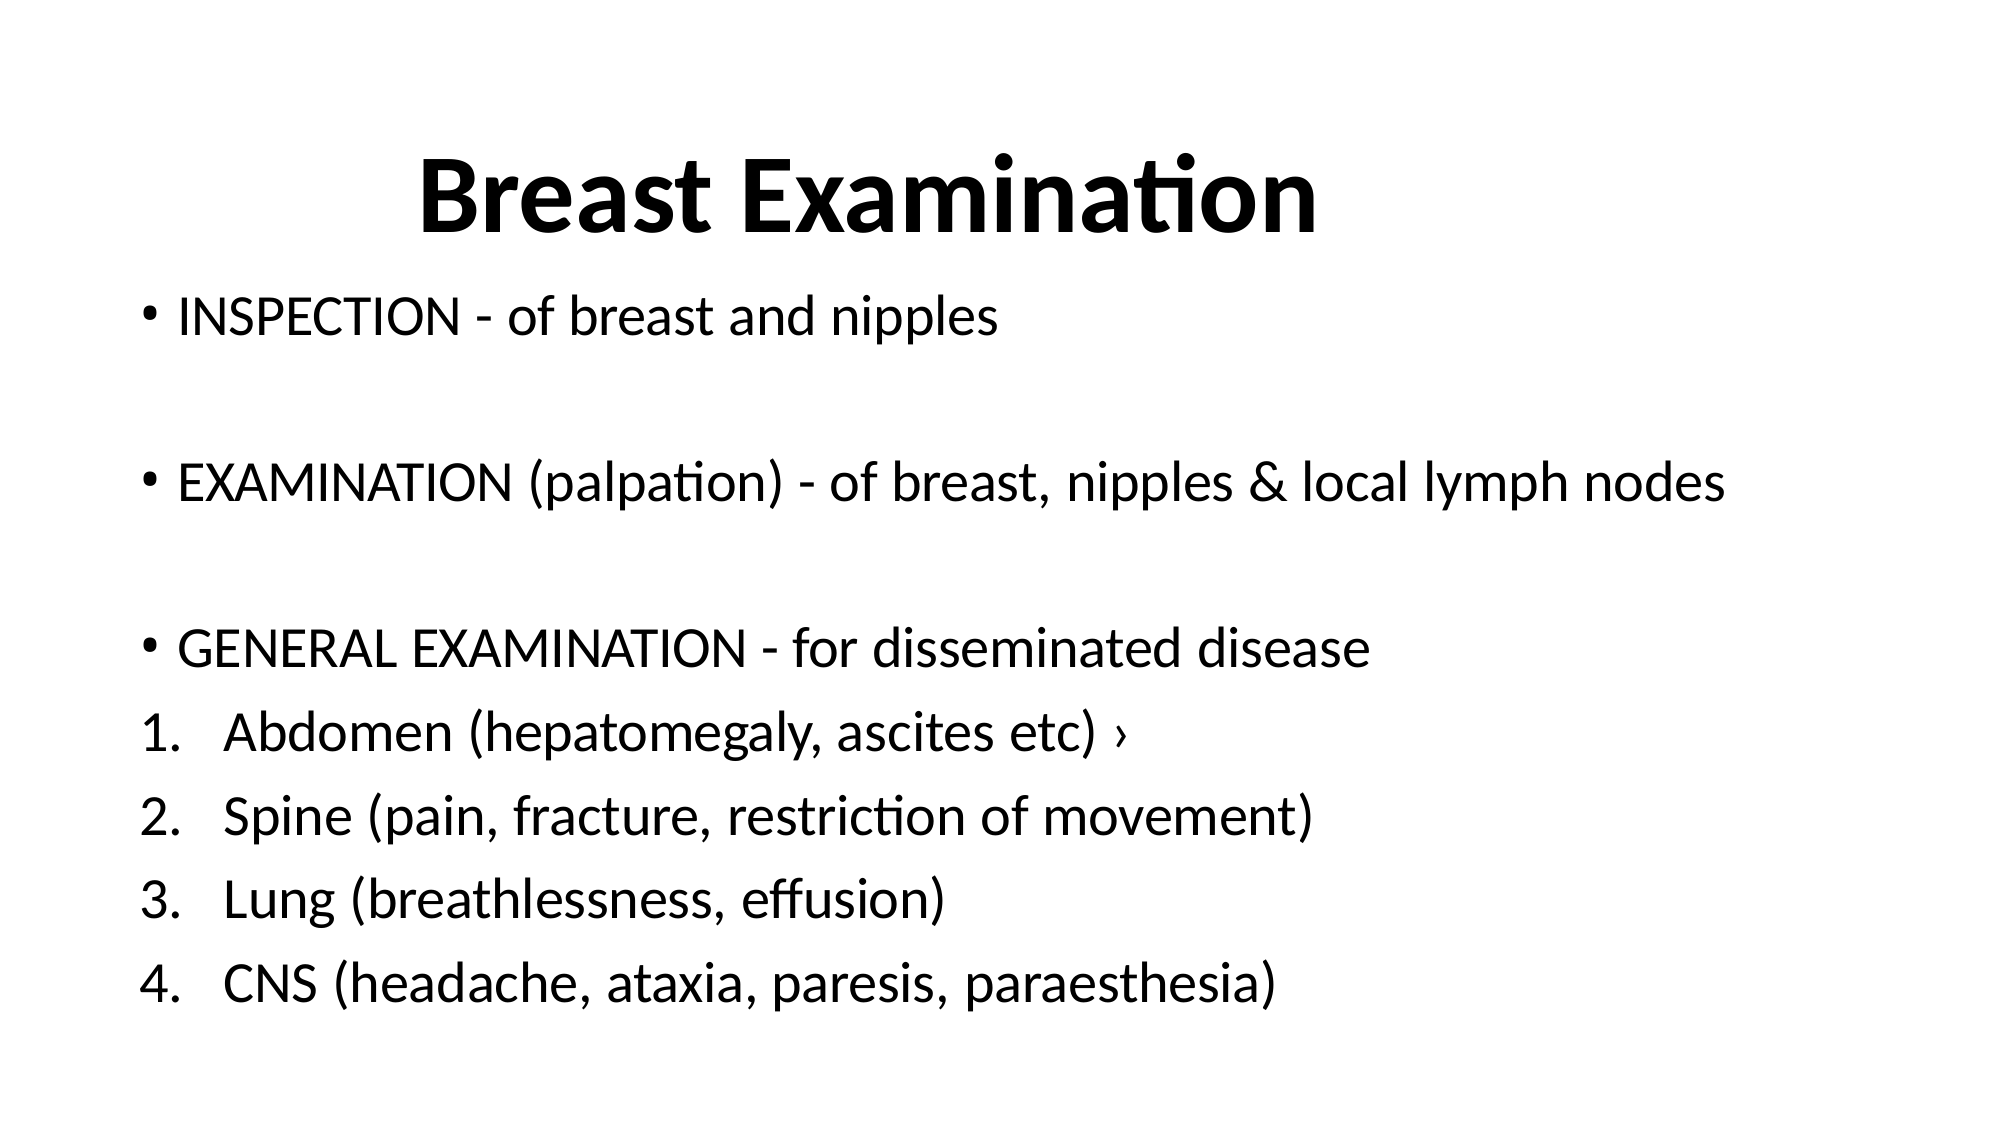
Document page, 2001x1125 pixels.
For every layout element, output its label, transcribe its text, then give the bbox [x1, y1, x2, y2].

text_box Breast Examination [62, 112, 1675, 249]
text_box INSPECTION - of breast and nipples EXAMINATION (palpation) - of breast, nipples & local lymph nodes GENERAL EXAMINATION - for disseminated disease Abdomen (hepatomegaly, ascites etc) › Spine (pain, fracture, restriction of movement) Lung (breathlessness, effusion) CNS (headache, ataxia, paresis, paraesthesia) [137, 275, 1743, 1015]
